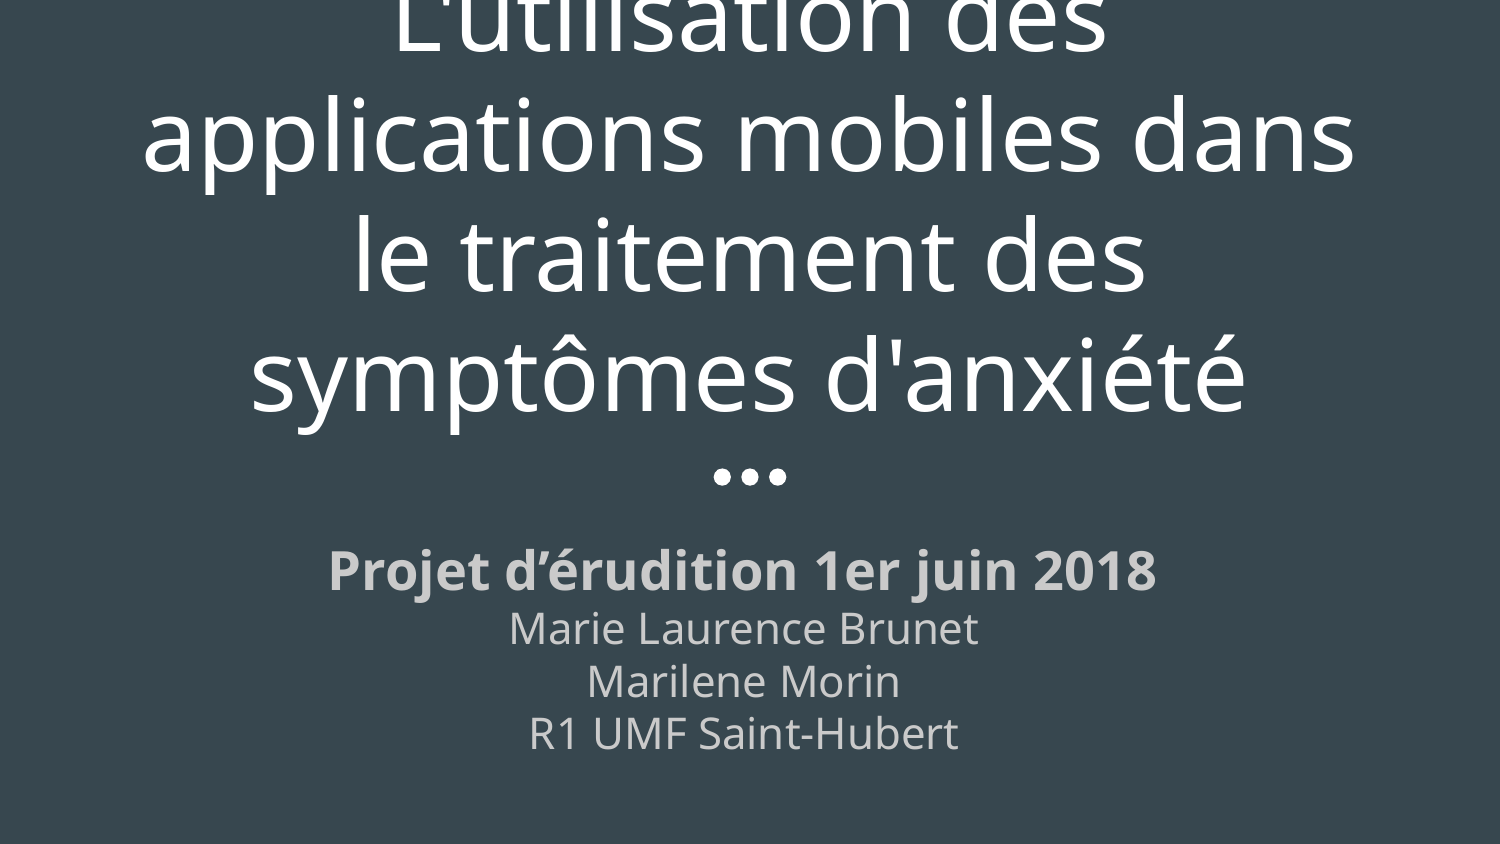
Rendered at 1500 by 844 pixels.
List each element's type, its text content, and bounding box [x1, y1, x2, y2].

subtitle Projet d’érudition 1er juin 2018 Marie Laurence Brunet Marilene Morin R1 UMF Saint-Hubert [110, 520, 1390, 651]
title L'utilisation des applications mobiles dans le traitement des symptômes d'anxiété [110, 162, 1390, 447]
